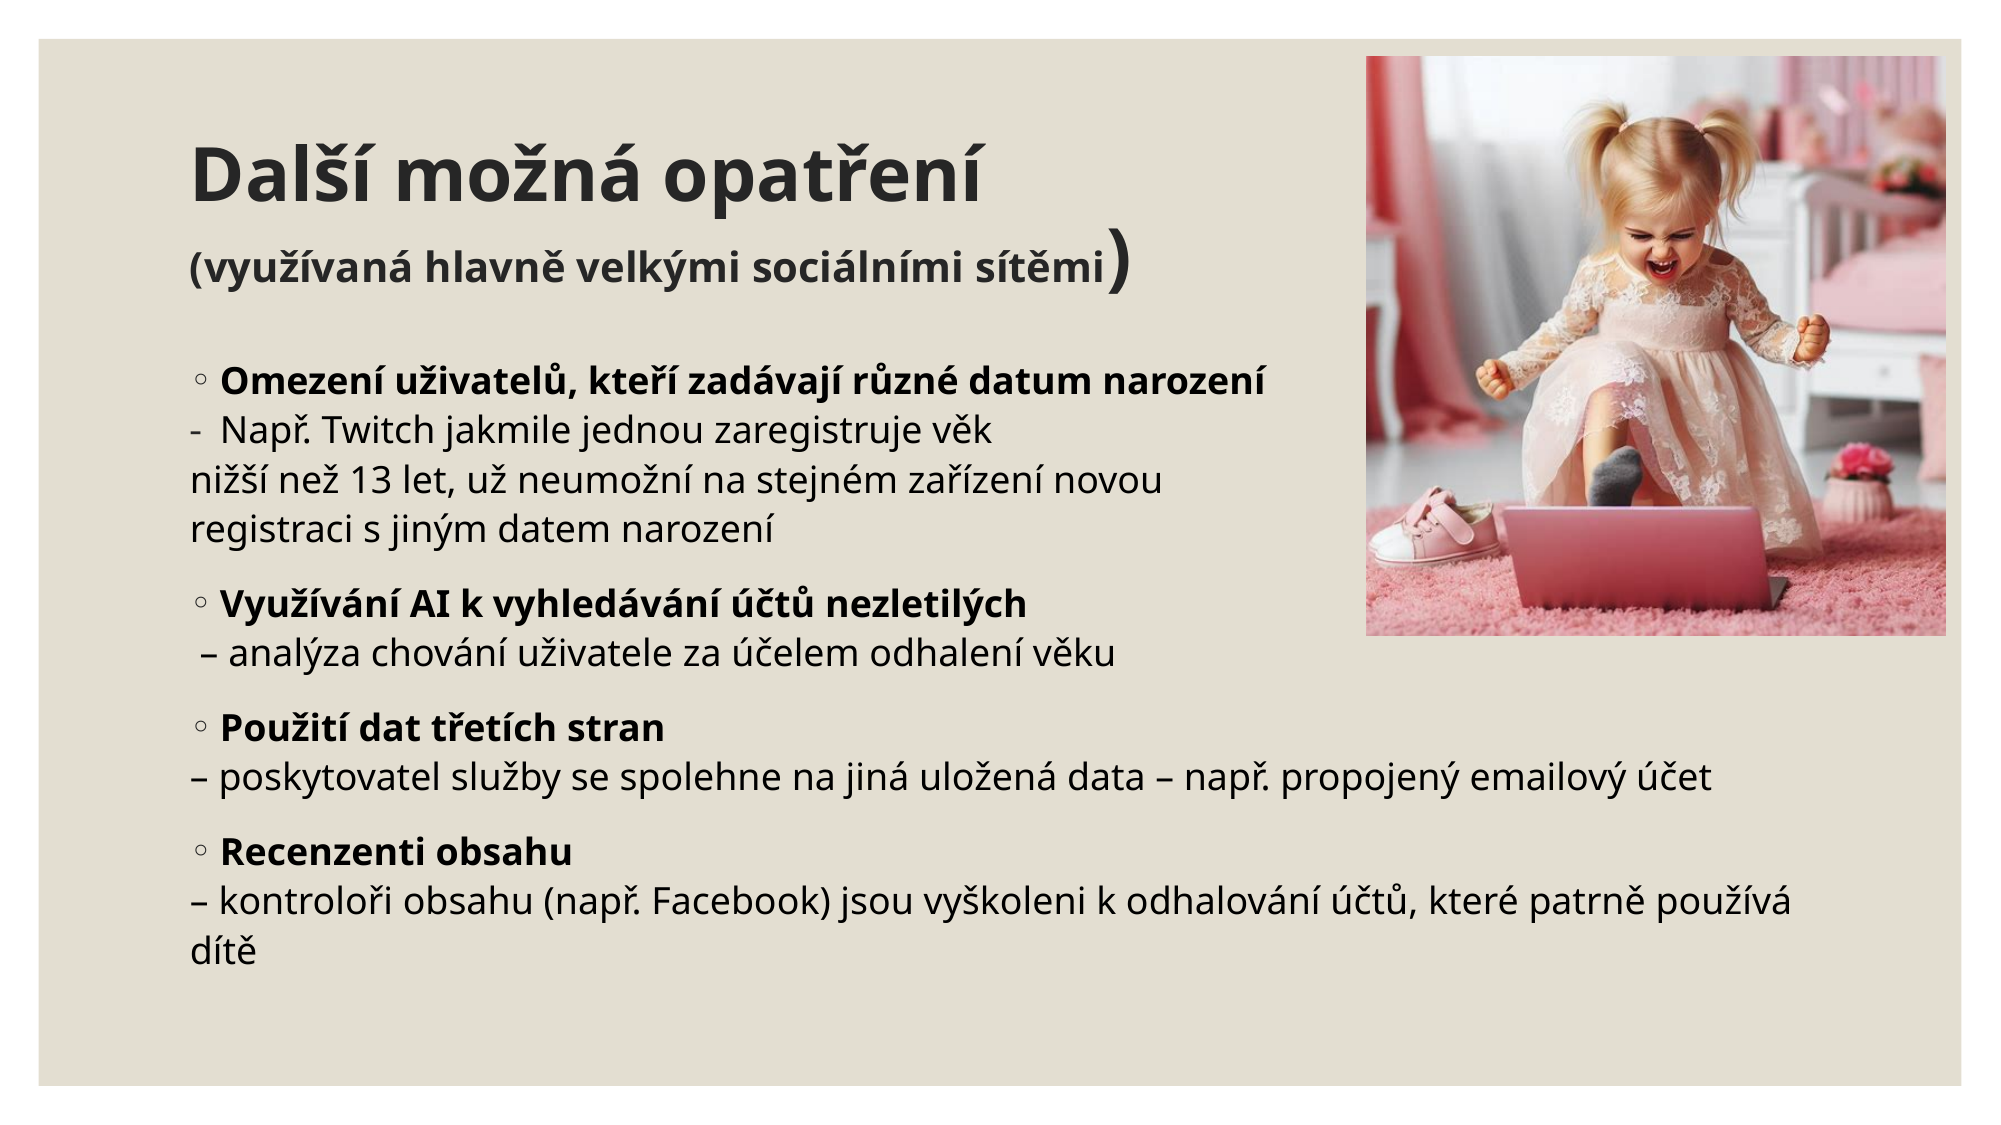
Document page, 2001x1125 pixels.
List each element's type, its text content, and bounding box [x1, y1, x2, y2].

list Omezení uživatelů, kteří zadávají různé datum narození Např. Twitch jakmile jednou zaregistruje věk nižší než 13 let, už neumožní na stejném zařízení novou registraci s jiným datem narození Využívání AI k vyhledávání účtů nezletilých – analýza chování uživatele za účelem odhalení věku Použití dat třetích stran – poskytovatel služby se spolehne na jiná uložená data – např. propojený emailový účet Recenzenti obsahu – kontroloři obsahu (např. Facebook) jsou vyškoleni k odhalování účtů, které patrně používá dítě [174, 345, 1825, 990]
picture [1366, 56, 1946, 636]
title Další možná opatření (využívaná hlavně velkými sociálními sítěmi) [174, 105, 1360, 331]
